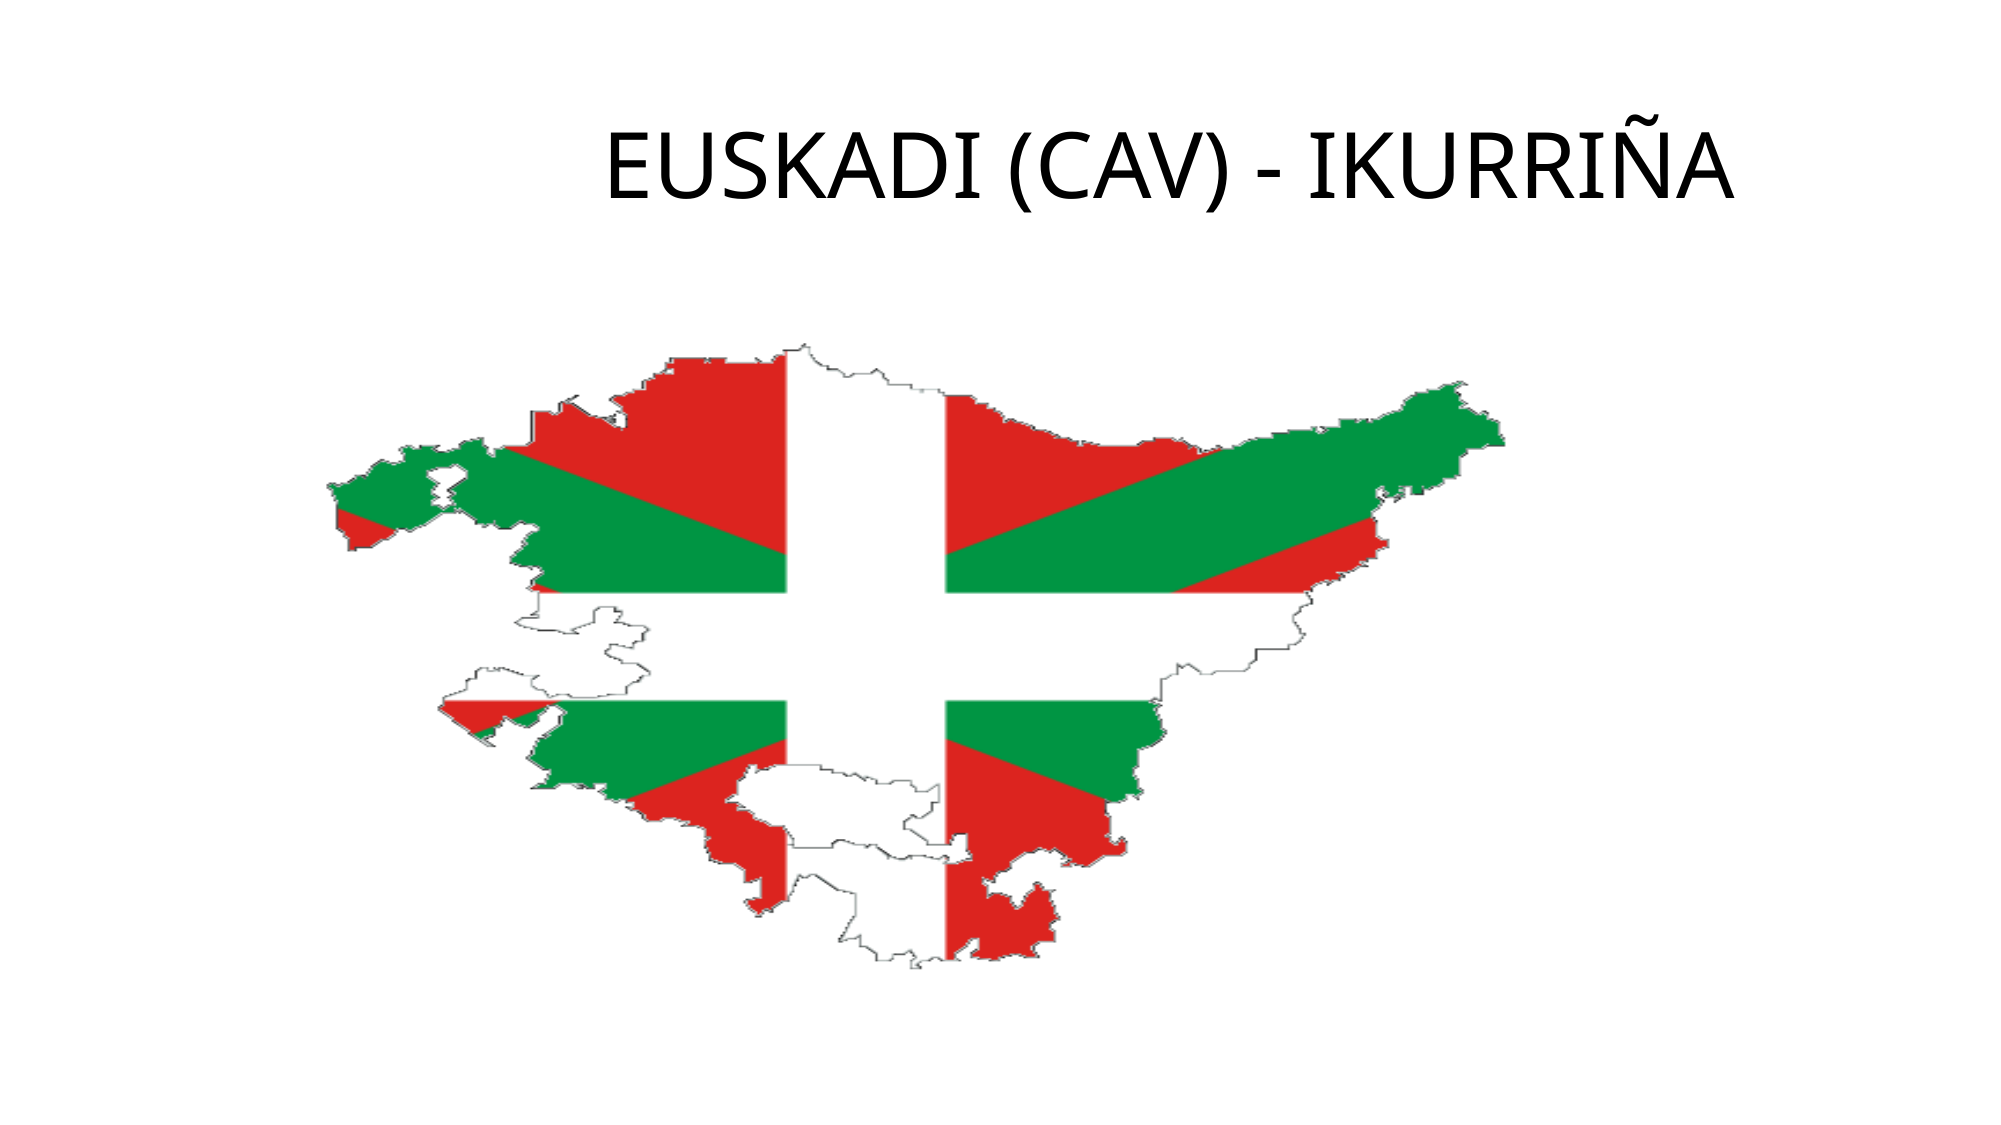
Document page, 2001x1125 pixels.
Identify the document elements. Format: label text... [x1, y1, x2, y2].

title EUSKADI (CAV) - IKURRIÑA [137, 59, 1863, 278]
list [325, 342, 1508, 971]
